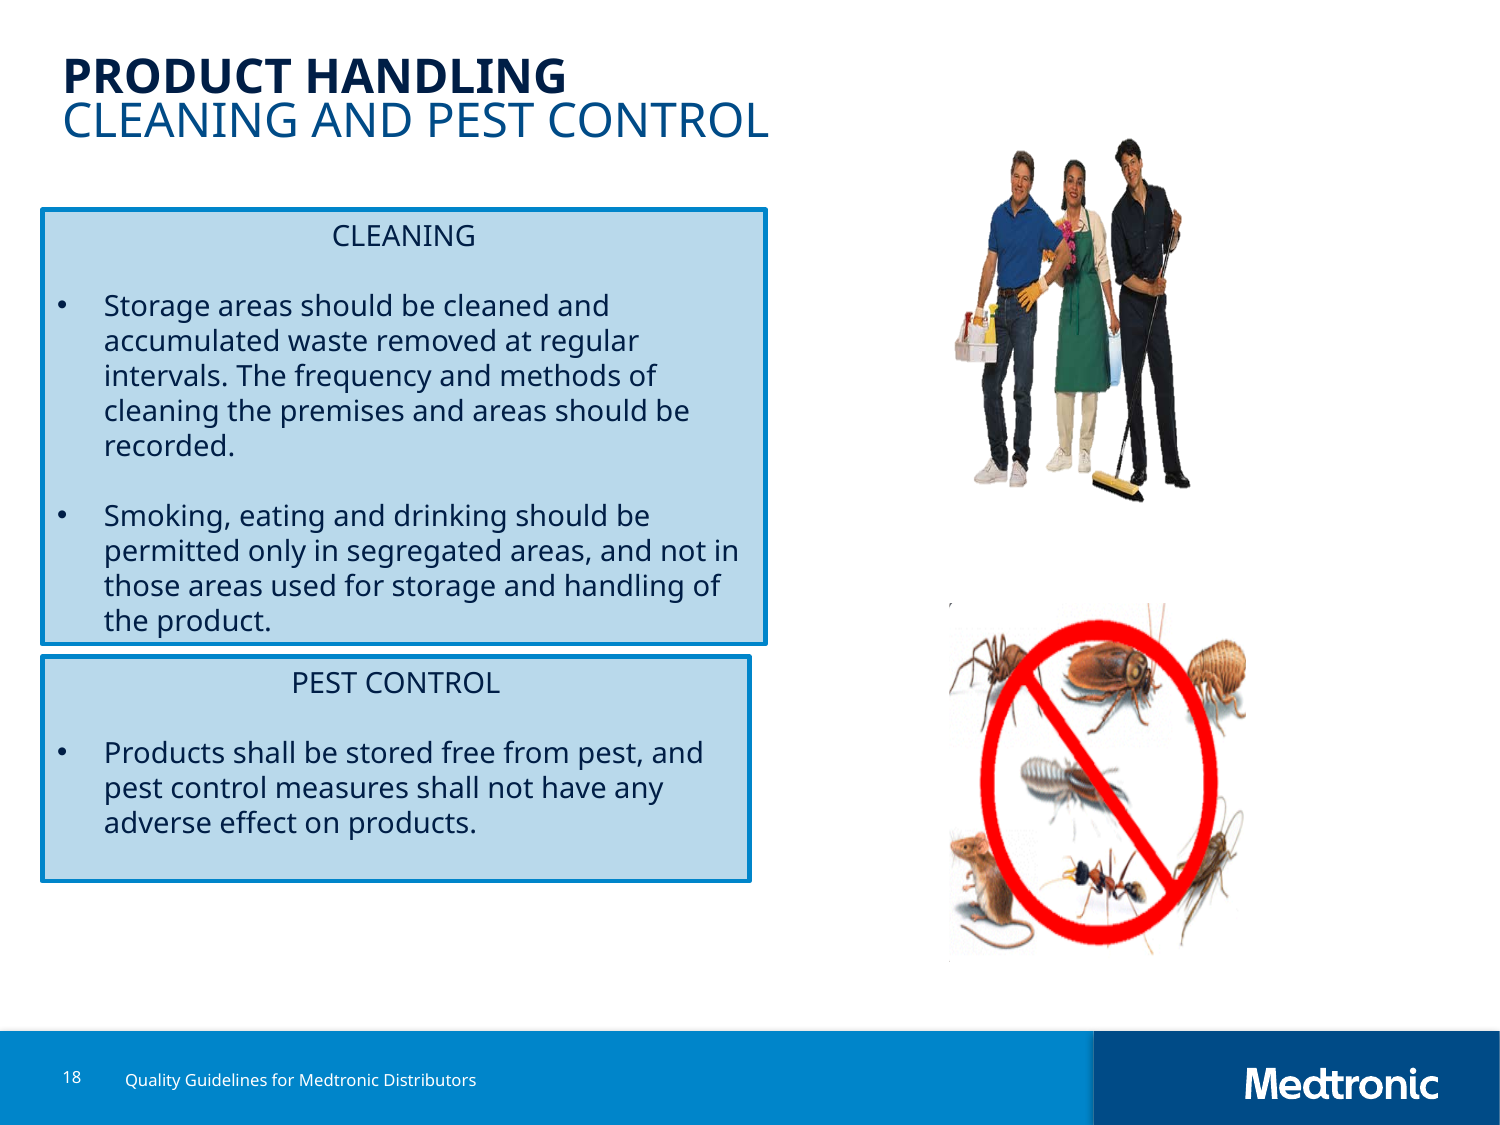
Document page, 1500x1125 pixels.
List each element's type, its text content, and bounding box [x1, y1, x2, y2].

picture [948, 603, 1247, 963]
footer Quality Guidelines for Medtronic Distributors [125, 1063, 1032, 1096]
text_box CLEANING Storage areas should be cleaned and accumulated waste removed at regular intervals. The frequency and methods of cleaning the premises and areas should be recorded. Smoking, eating and drinking should be permitted only in segregated areas, and not in those areas used for storage and handling of the product. [42, 209, 766, 645]
list Cleaning and pest control [62, 105, 1437, 150]
slide_number 18 [62, 1063, 125, 1096]
text_box PEST CONTROL Products shall be stored free from pest, and pest control measures shall not have any adverse effect on products. [42, 656, 750, 882]
picture [920, 126, 1234, 509]
title Product handling [62, 61, 1437, 105]
